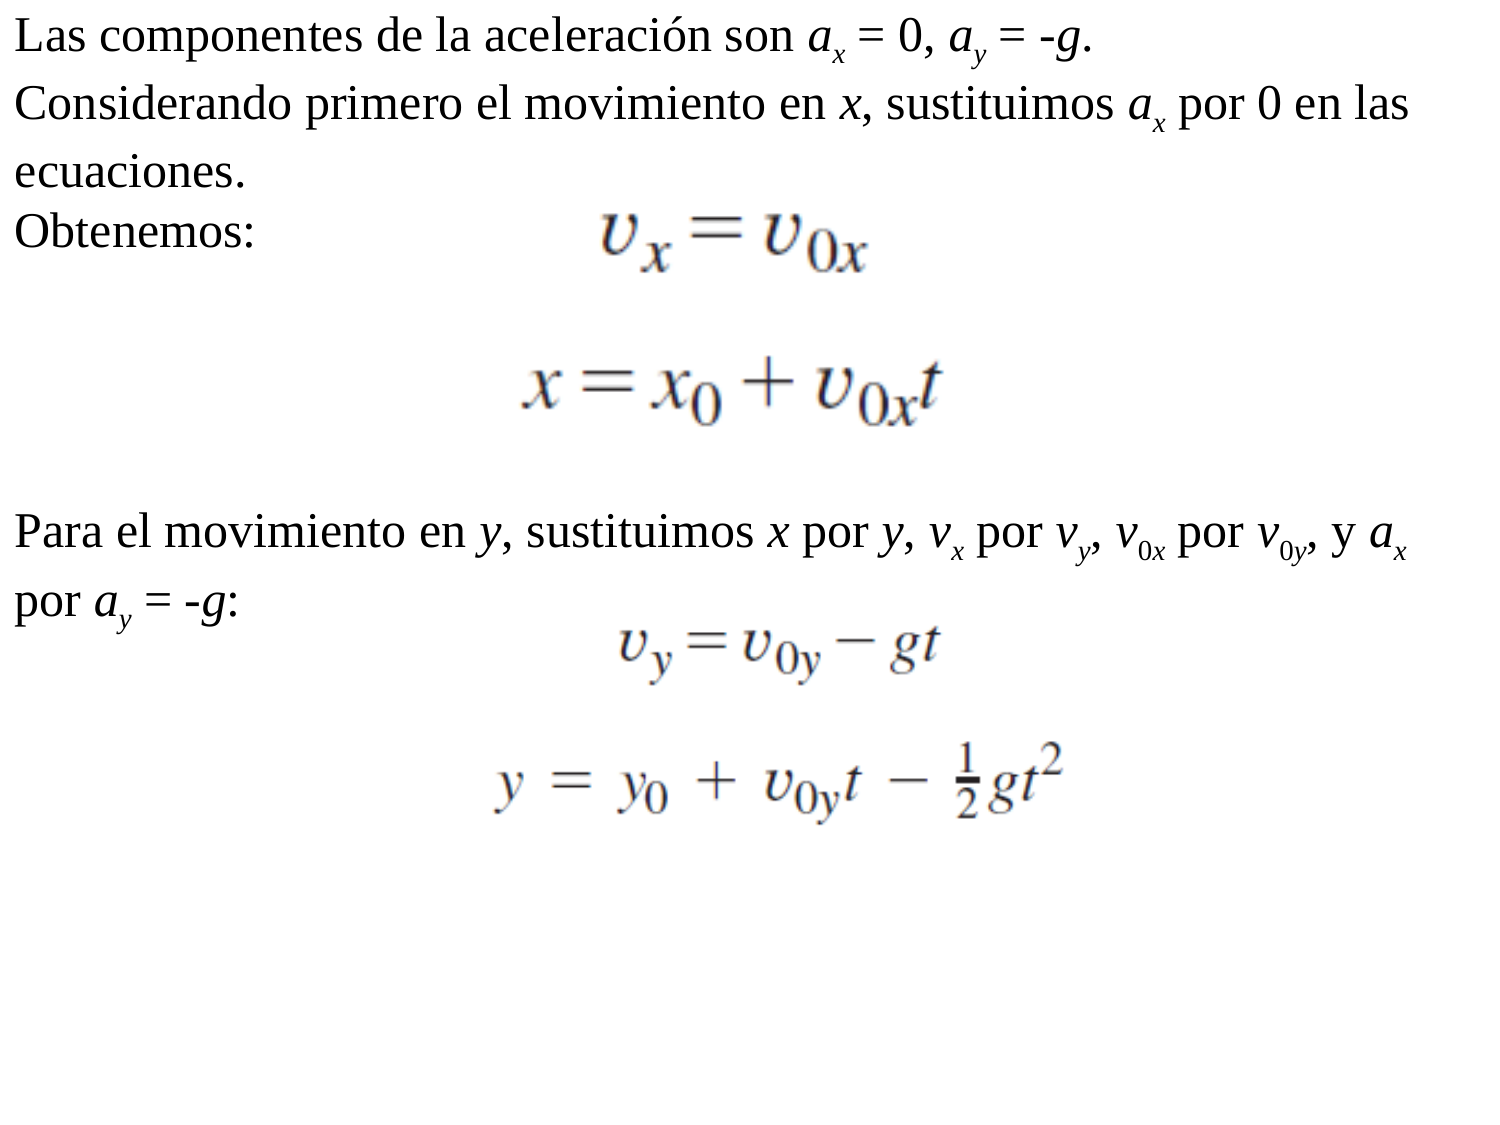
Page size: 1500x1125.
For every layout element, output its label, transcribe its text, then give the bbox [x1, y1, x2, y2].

text_box Las componentes de la aceleración son ax = 0, ay = -g. Considerando primero el movimiento en x, sustituimos ax por 0 en las ecuaciones. Obtenemos: Para el movimiento en y, sustituimos x por y, vx por vy, v0x por v0y, y ax por ay = -g: [0, 0, 1500, 762]
picture [454, 160, 993, 476]
picture [454, 583, 1138, 904]
